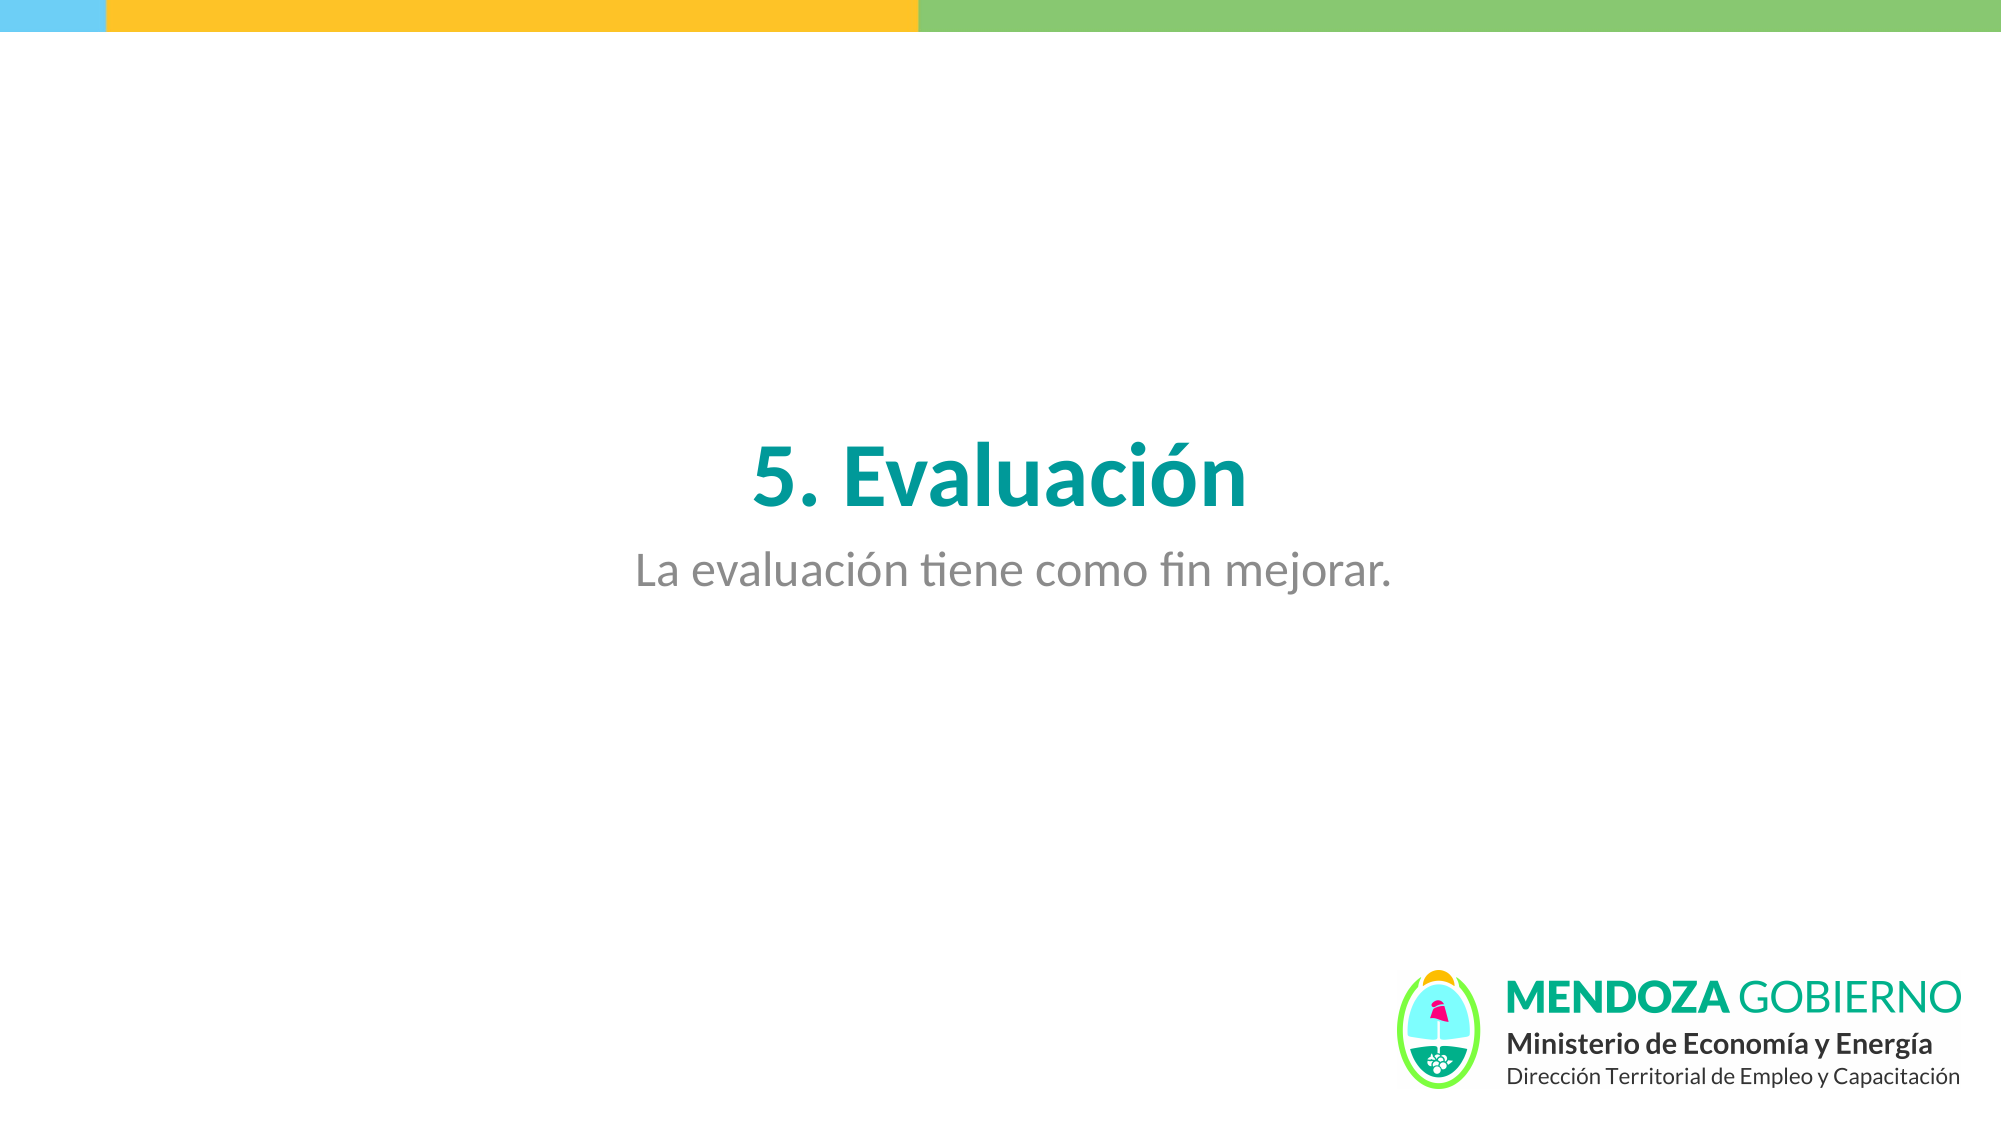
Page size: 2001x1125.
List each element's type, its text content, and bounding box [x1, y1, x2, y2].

picture [0, 0, 2001, 32]
title 5. Evaluación [150, 349, 1850, 591]
subtitle La evaluación tiene como fin mejorar. [314, 528, 1715, 619]
picture [1397, 970, 1961, 1090]
